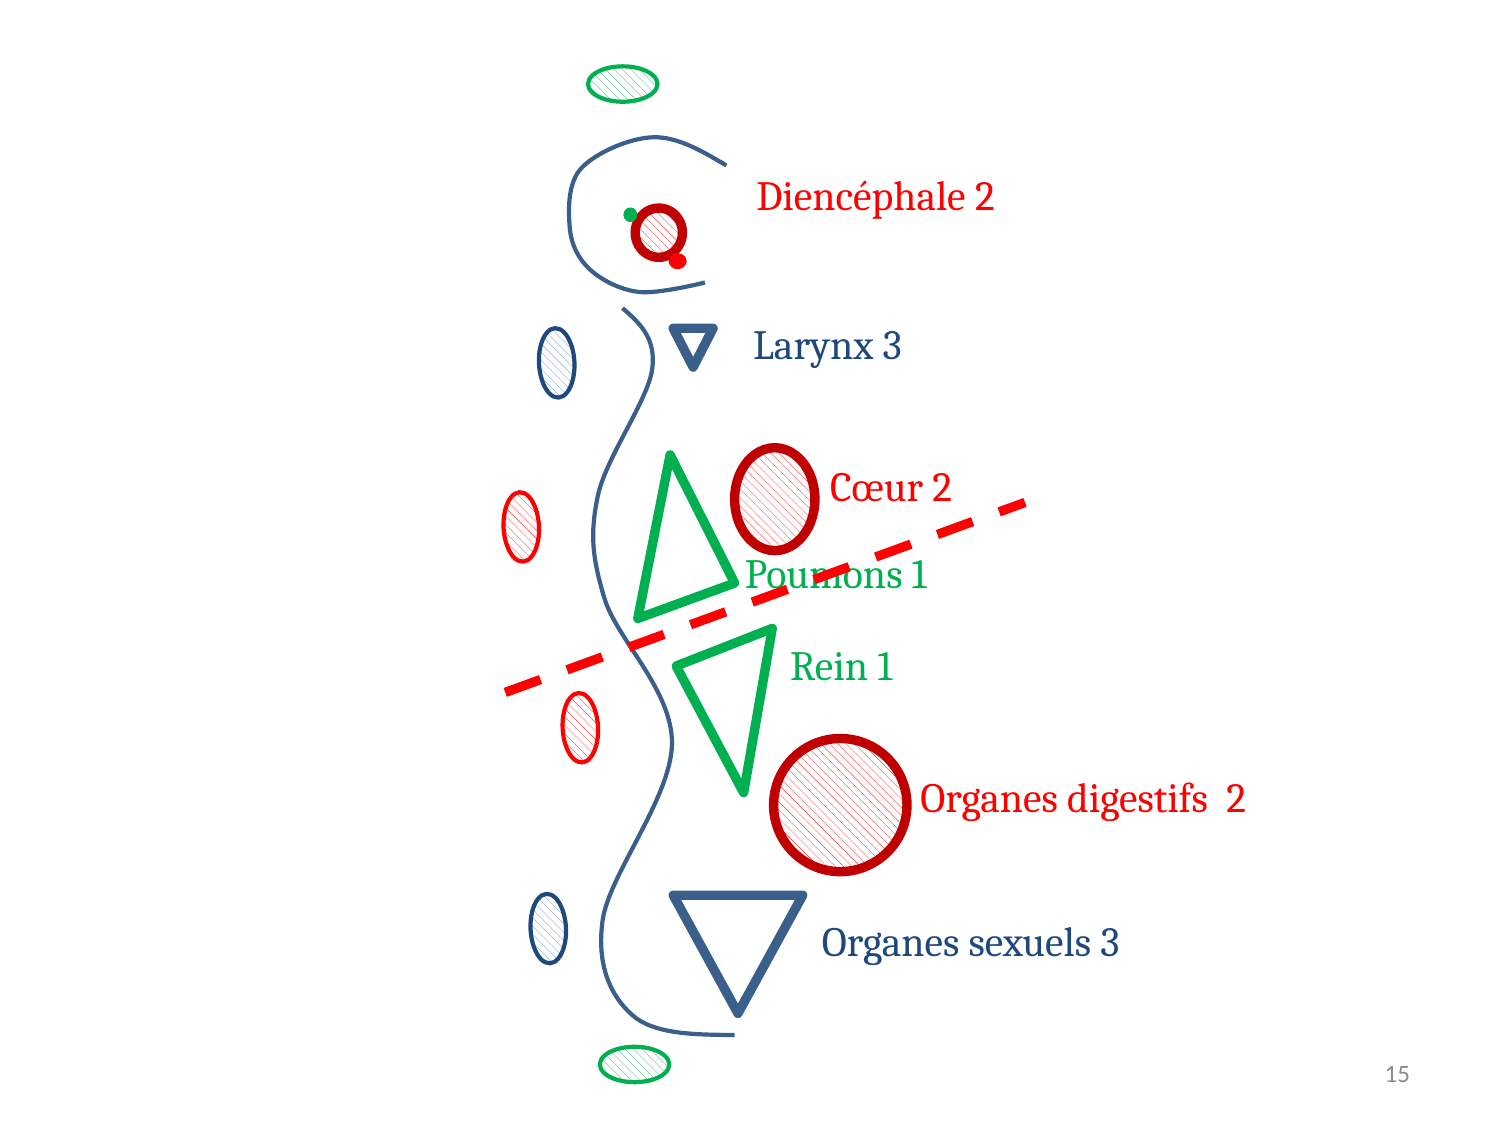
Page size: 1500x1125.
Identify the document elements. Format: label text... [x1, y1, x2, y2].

text_box [599, 701, 735, 1038]
text_box Rein 1 [775, 630, 1073, 726]
text_box Organes sexuels 3 [806, 907, 1188, 1002]
text_box Larynx 3 [738, 310, 1119, 386]
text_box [505, 502, 1026, 693]
text_box [692, 701, 762, 795]
text_box [566, 135, 728, 295]
text_box [597, 1044, 672, 1085]
text_box [671, 893, 805, 1016]
text_box [732, 445, 817, 500]
text_box [671, 326, 715, 370]
text_box [623, 207, 638, 222]
text_box [633, 205, 685, 260]
text_box [536, 326, 577, 400]
text_box [771, 736, 905, 874]
list Cœur 2 [814, 451, 1112, 547]
text_box [659, 452, 696, 500]
text_box [585, 64, 660, 104]
text_box [594, 306, 655, 500]
text_box [506, 490, 534, 500]
text_box [560, 701, 601, 765]
text_box Diencéphale 2 [741, 160, 1039, 256]
slide_number 15 [1074, 1042, 1425, 1103]
text_box [528, 891, 569, 966]
text_box [668, 253, 687, 270]
text_box Organes digestifs 2 [905, 763, 1306, 858]
